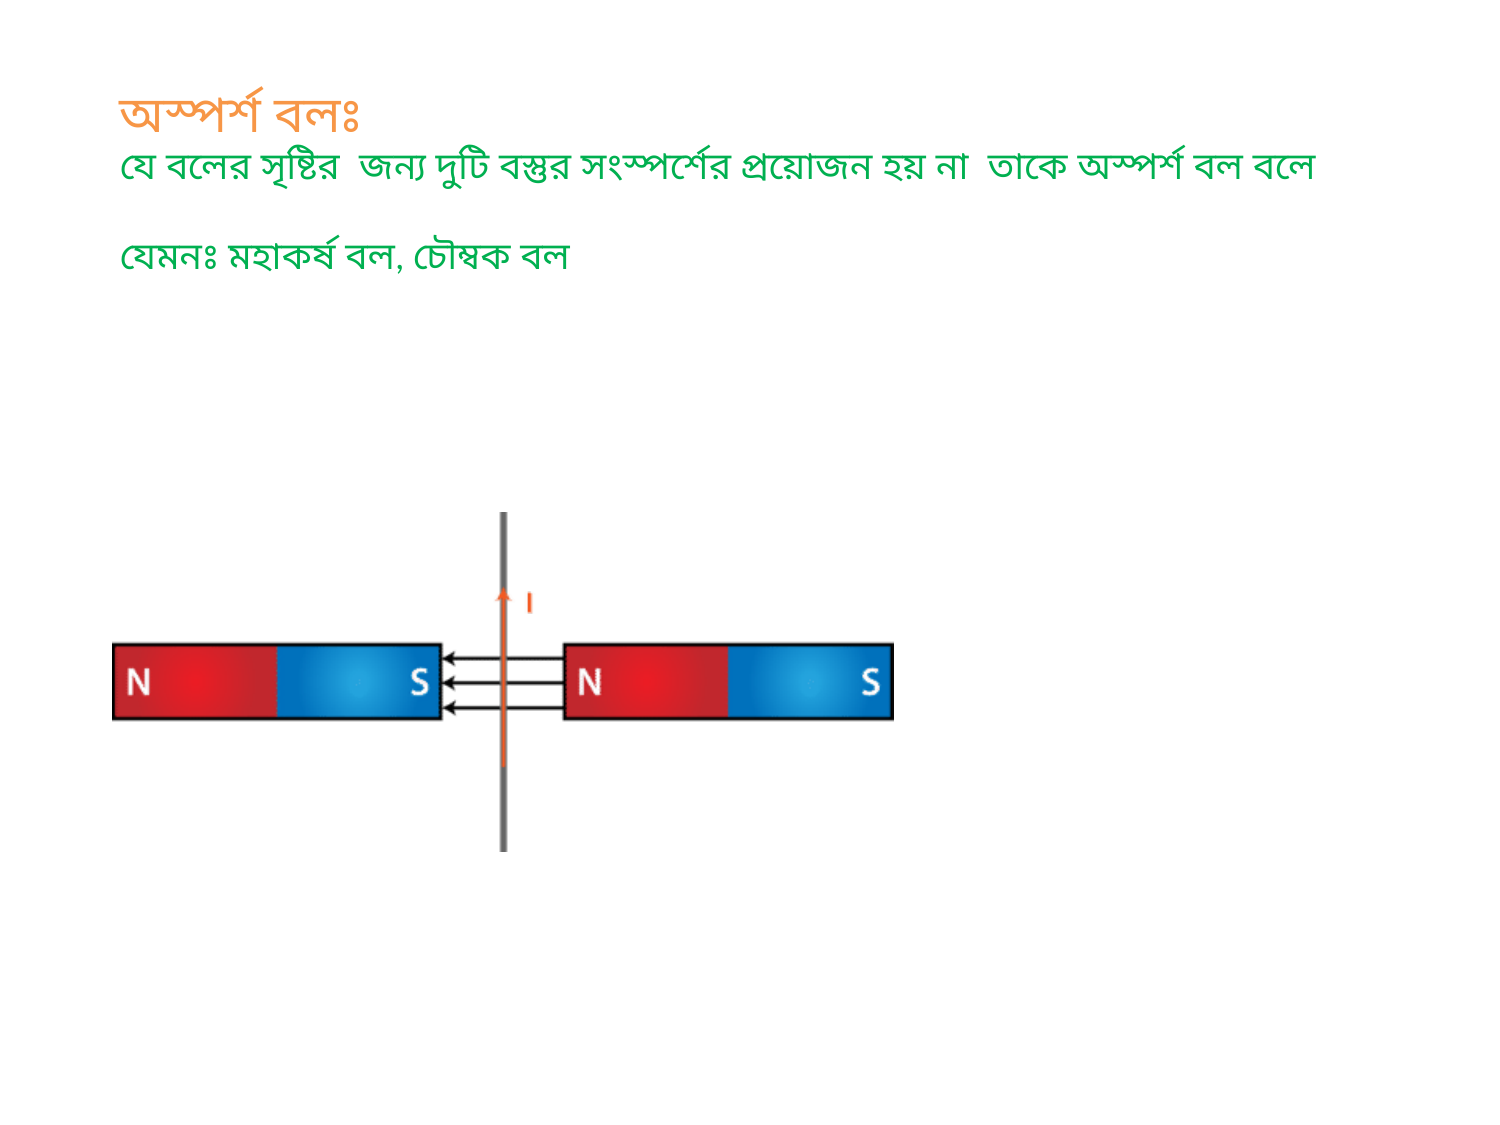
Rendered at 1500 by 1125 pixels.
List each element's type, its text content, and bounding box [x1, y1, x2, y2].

text_box অস্পর্শ বলঃ যে বলের সৃষ্টির জন্য দুটি বস্তুর সংস্পর্শের প্রয়োজন হয় না তাকে অস্পর্শ বল বলে যেমনঃ মহাকর্ষ বল, চৌম্বক বল [105, 74, 1331, 330]
picture [112, 512, 894, 852]
